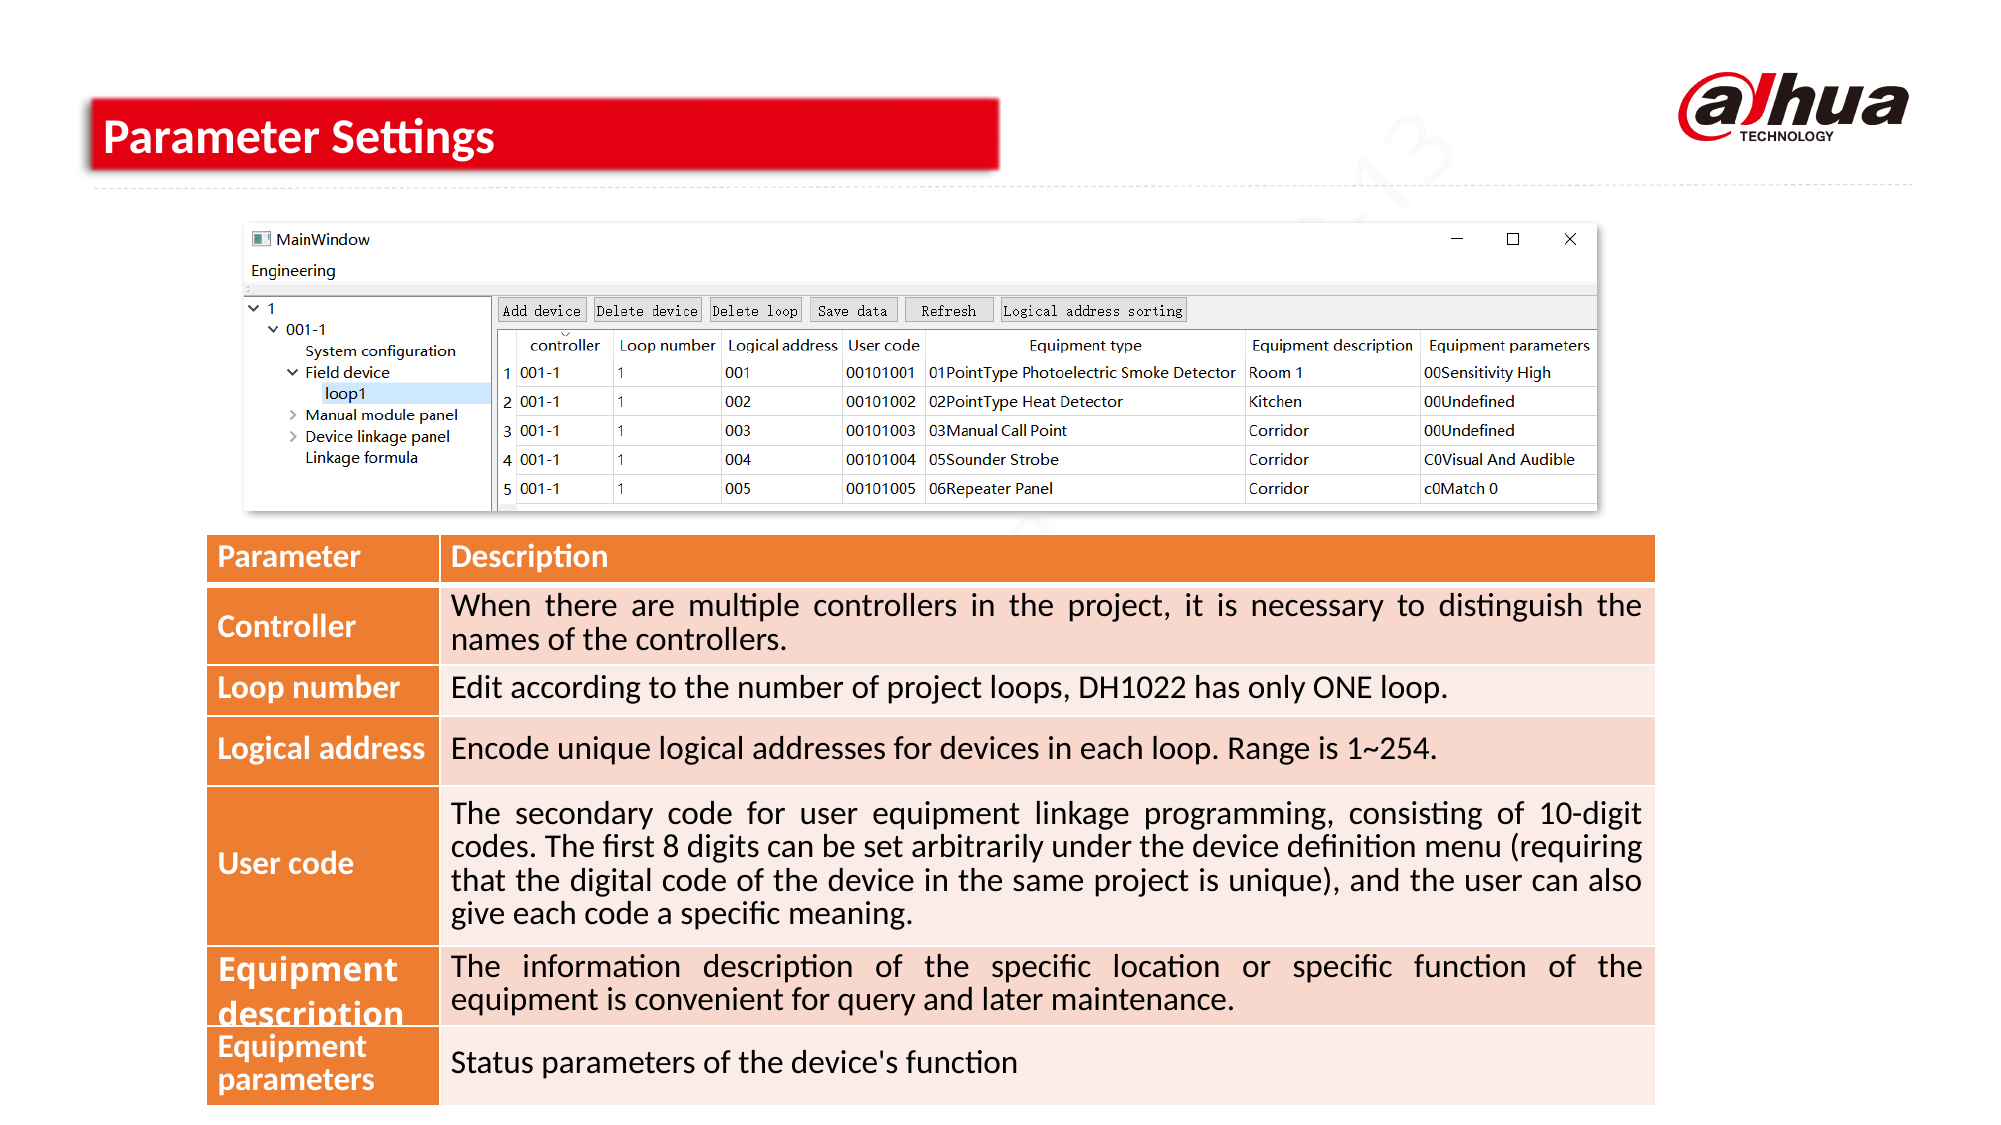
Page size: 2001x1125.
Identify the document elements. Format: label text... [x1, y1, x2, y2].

table_cell Edit according to the number of project loops, DH1022 has only ONE loop. [441, 666, 1655, 715]
table_cell When there are multiple controllers in the project, it is necessary to distinguish the names of the controllers. [441, 588, 1655, 664]
table_header Parameter [207, 535, 439, 582]
table_cell Equipment parameters [207, 1027, 439, 1105]
table_cell Equipment description [207, 947, 439, 1025]
table_cell Encode unique logical addresses for devices in each loop. Range is 1~254. [441, 717, 1655, 785]
table_cell User code [207, 787, 439, 945]
picture [1675, 70, 1912, 143]
picture [244, 223, 1597, 511]
table_cell Controller [207, 588, 439, 664]
text_box Parameter Settings [95, 103, 996, 167]
table_header Description [441, 535, 1655, 582]
table_cell The information description of the specific location or specific function of the equipment is convenient for query and later maintenance. [441, 947, 1655, 1025]
table_cell Loop number [207, 666, 439, 715]
table_cell Status parameters of the device's function [441, 1027, 1655, 1105]
table_cell The secondary code for user equipment linkage programming, consisting of 10-digit codes. The first 8 digits can be set arbitrarily under the device definition menu (requiring that the digital code of the device in the same project is unique), and the user can also give each code a specific meaning. [441, 787, 1655, 945]
table_cell Logical address [207, 717, 439, 785]
